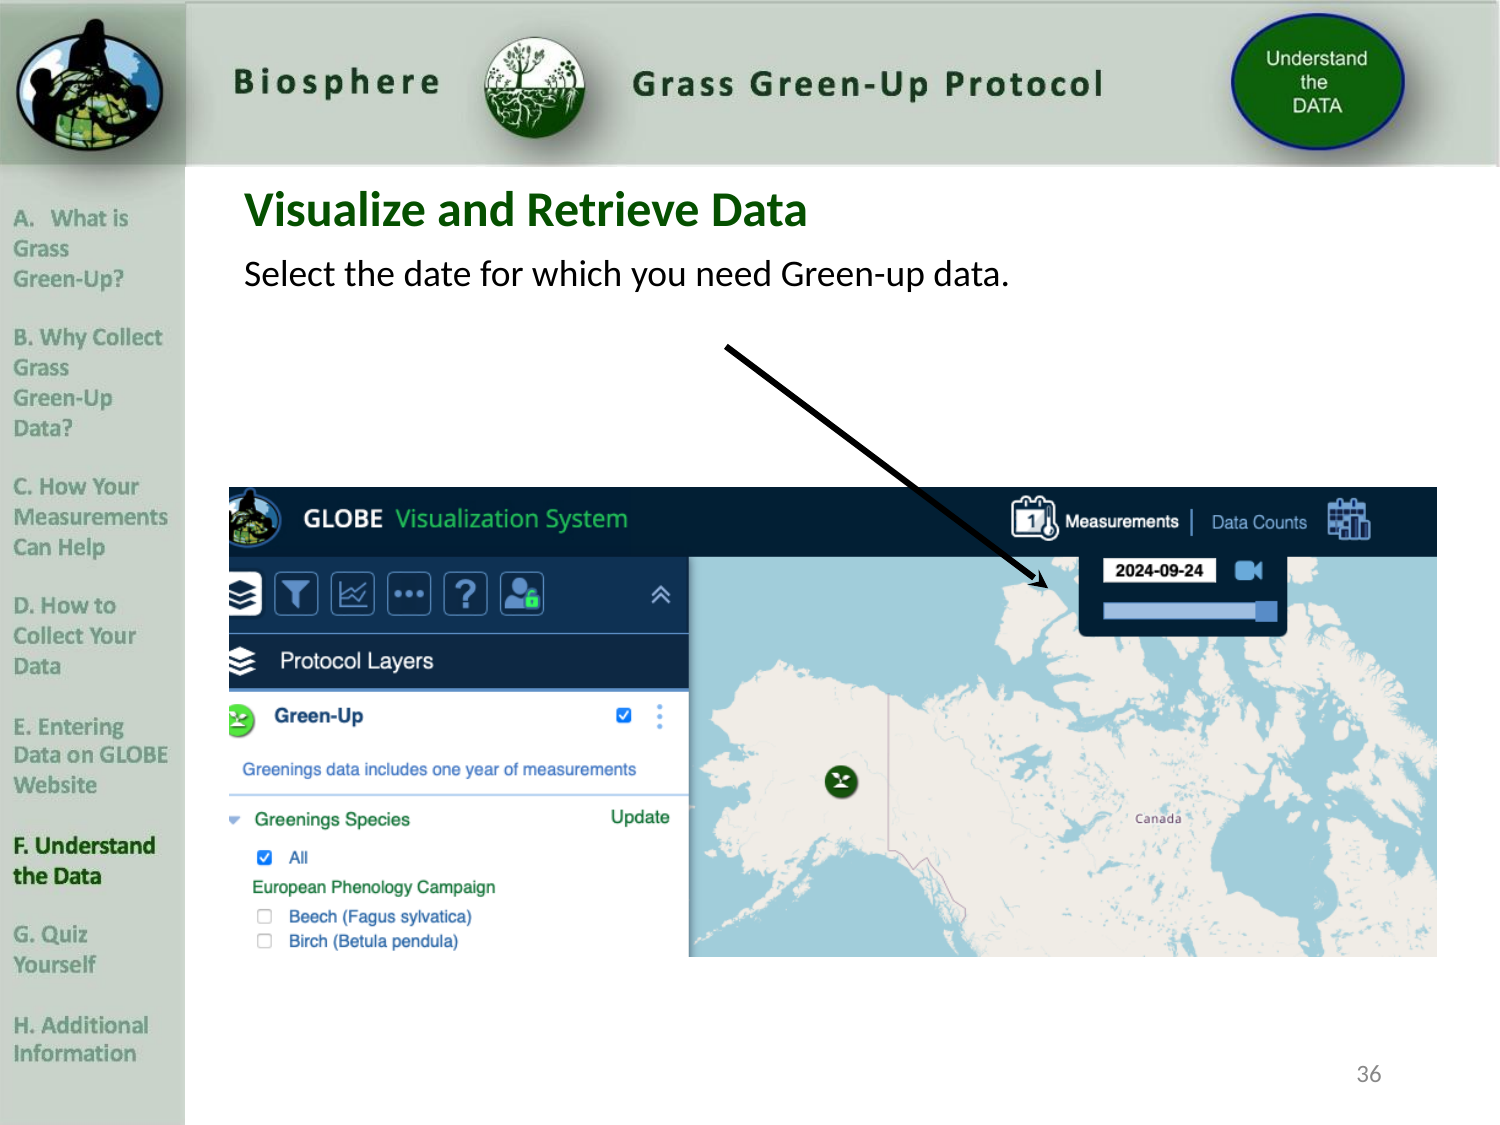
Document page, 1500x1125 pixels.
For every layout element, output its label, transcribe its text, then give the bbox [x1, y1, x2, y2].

picture [0, 0, 1500, 1125]
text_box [725, 346, 1049, 589]
text_box Visualize and Retrieve Data Select the date for which you need Green-up data. [229, 175, 1422, 485]
picture [228, 487, 1437, 957]
text_box 36 [1059, 1042, 1397, 1103]
